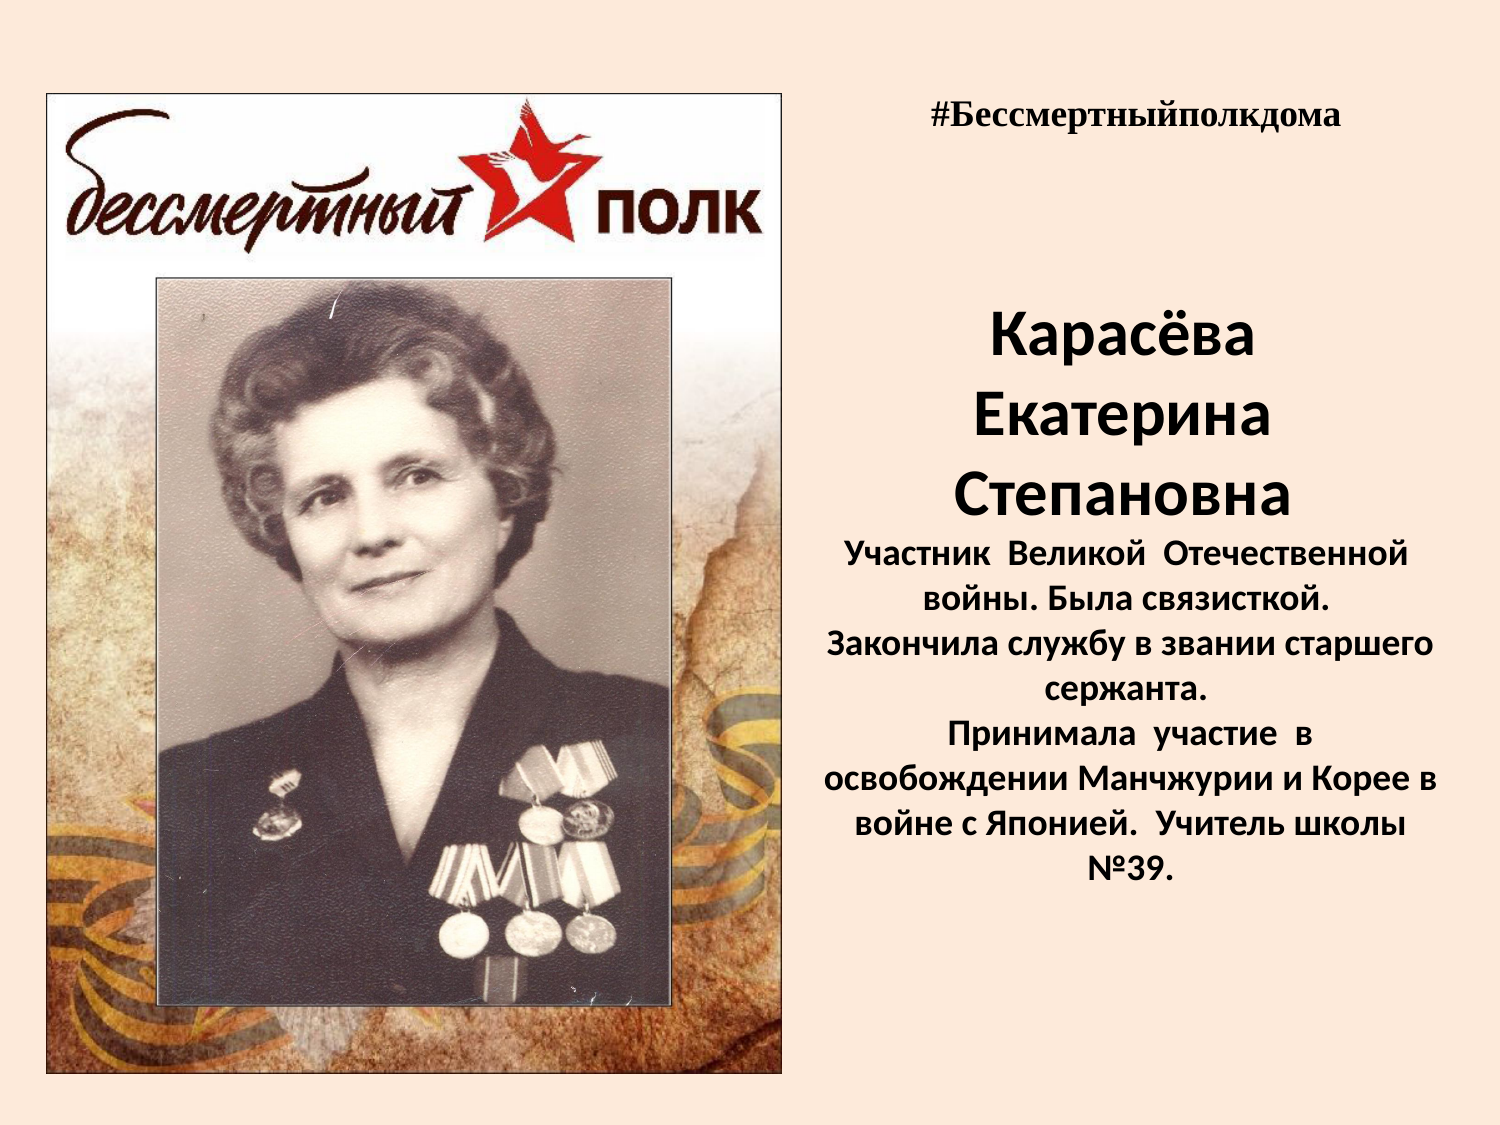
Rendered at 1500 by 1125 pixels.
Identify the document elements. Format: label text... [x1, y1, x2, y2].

picture [46, 93, 782, 1074]
text_box Карасёва Екатерина Степановна Участник Великой Отечественной войны. Была связисткой. Закончила службу в звании старшего сержанта. Принимала участие в освобождении Манчжурии и Корее в войне с Японией. Учитель школы №39. [808, 281, 1453, 896]
text_box #Бессмертныйполкдома [916, 81, 1357, 142]
